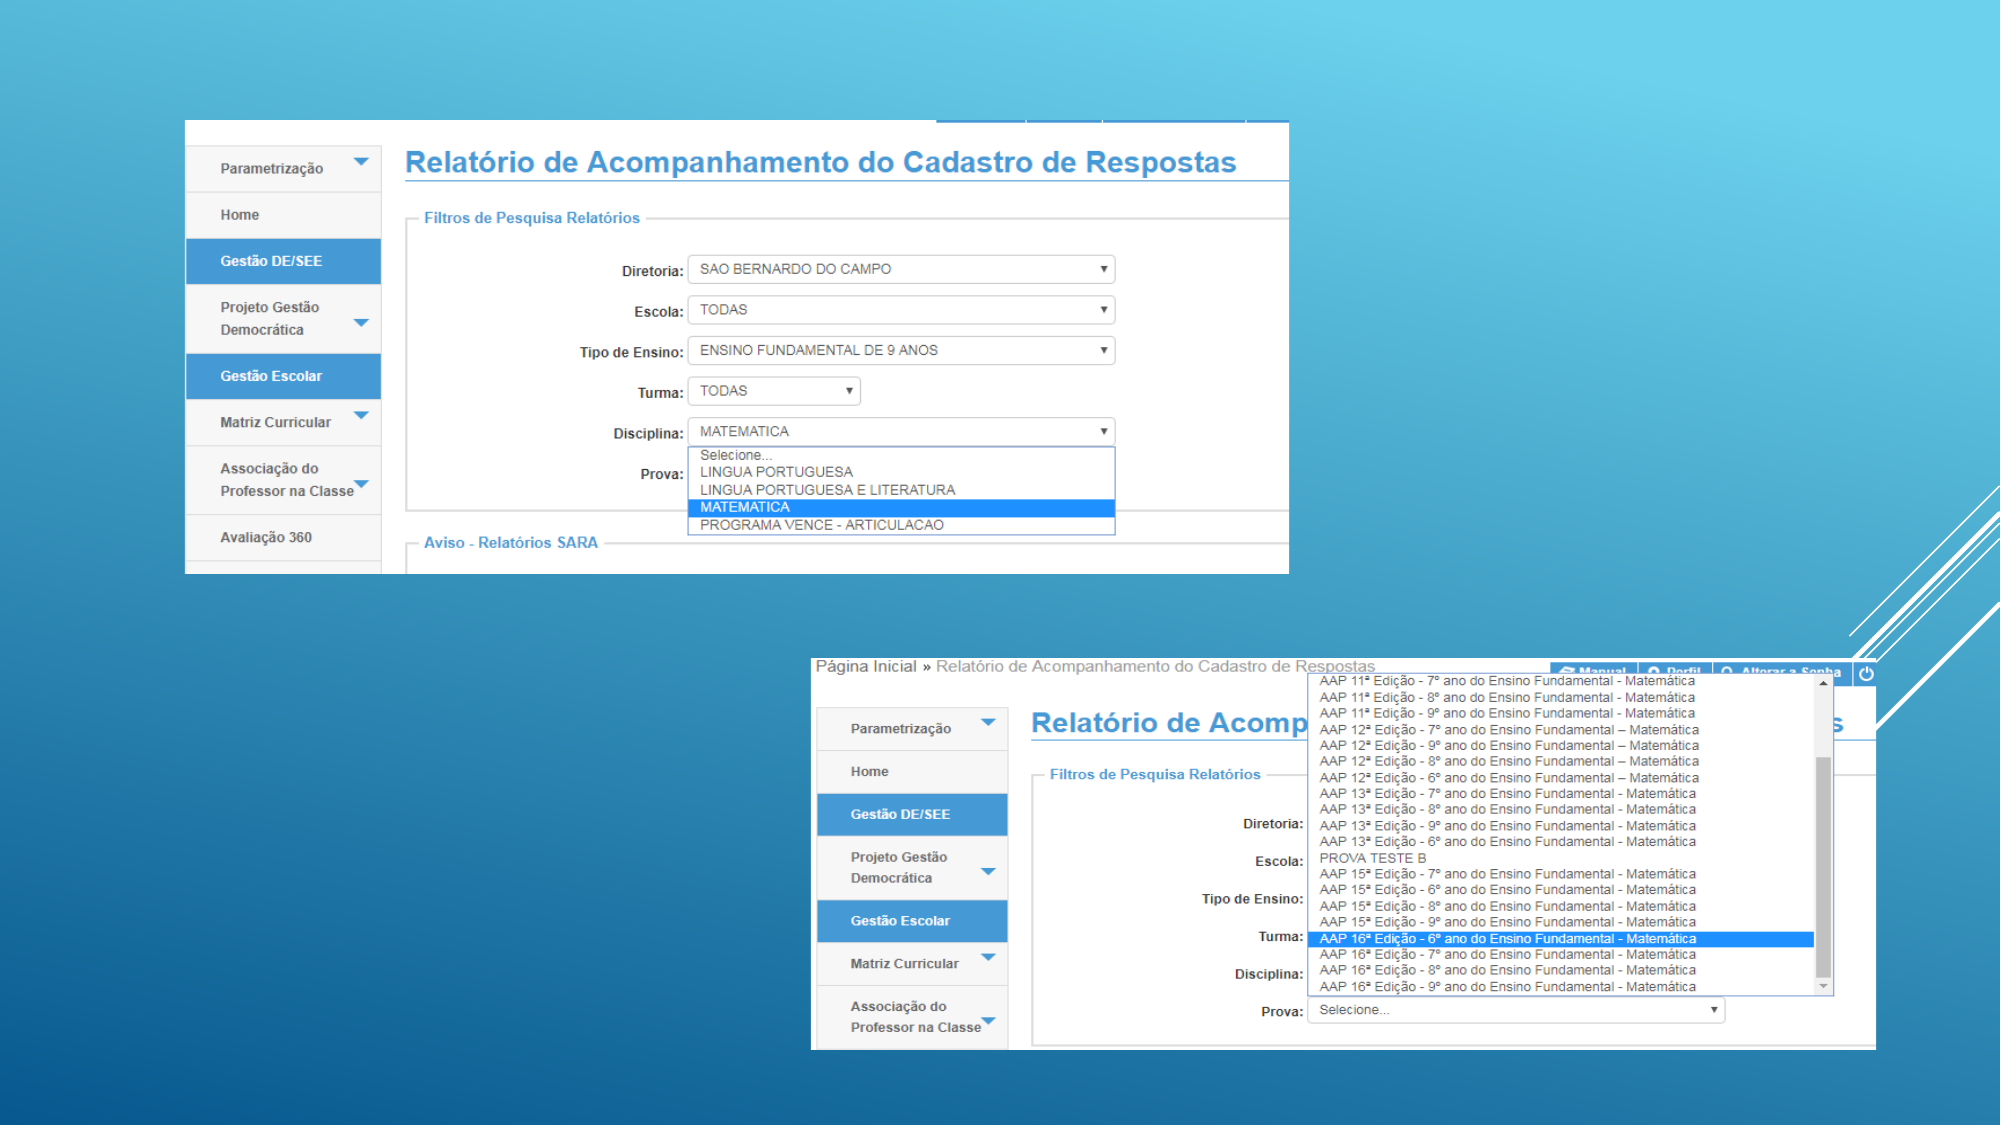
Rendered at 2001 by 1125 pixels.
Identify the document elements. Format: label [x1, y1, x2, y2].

picture [184, 120, 1290, 575]
picture [810, 657, 1877, 1051]
